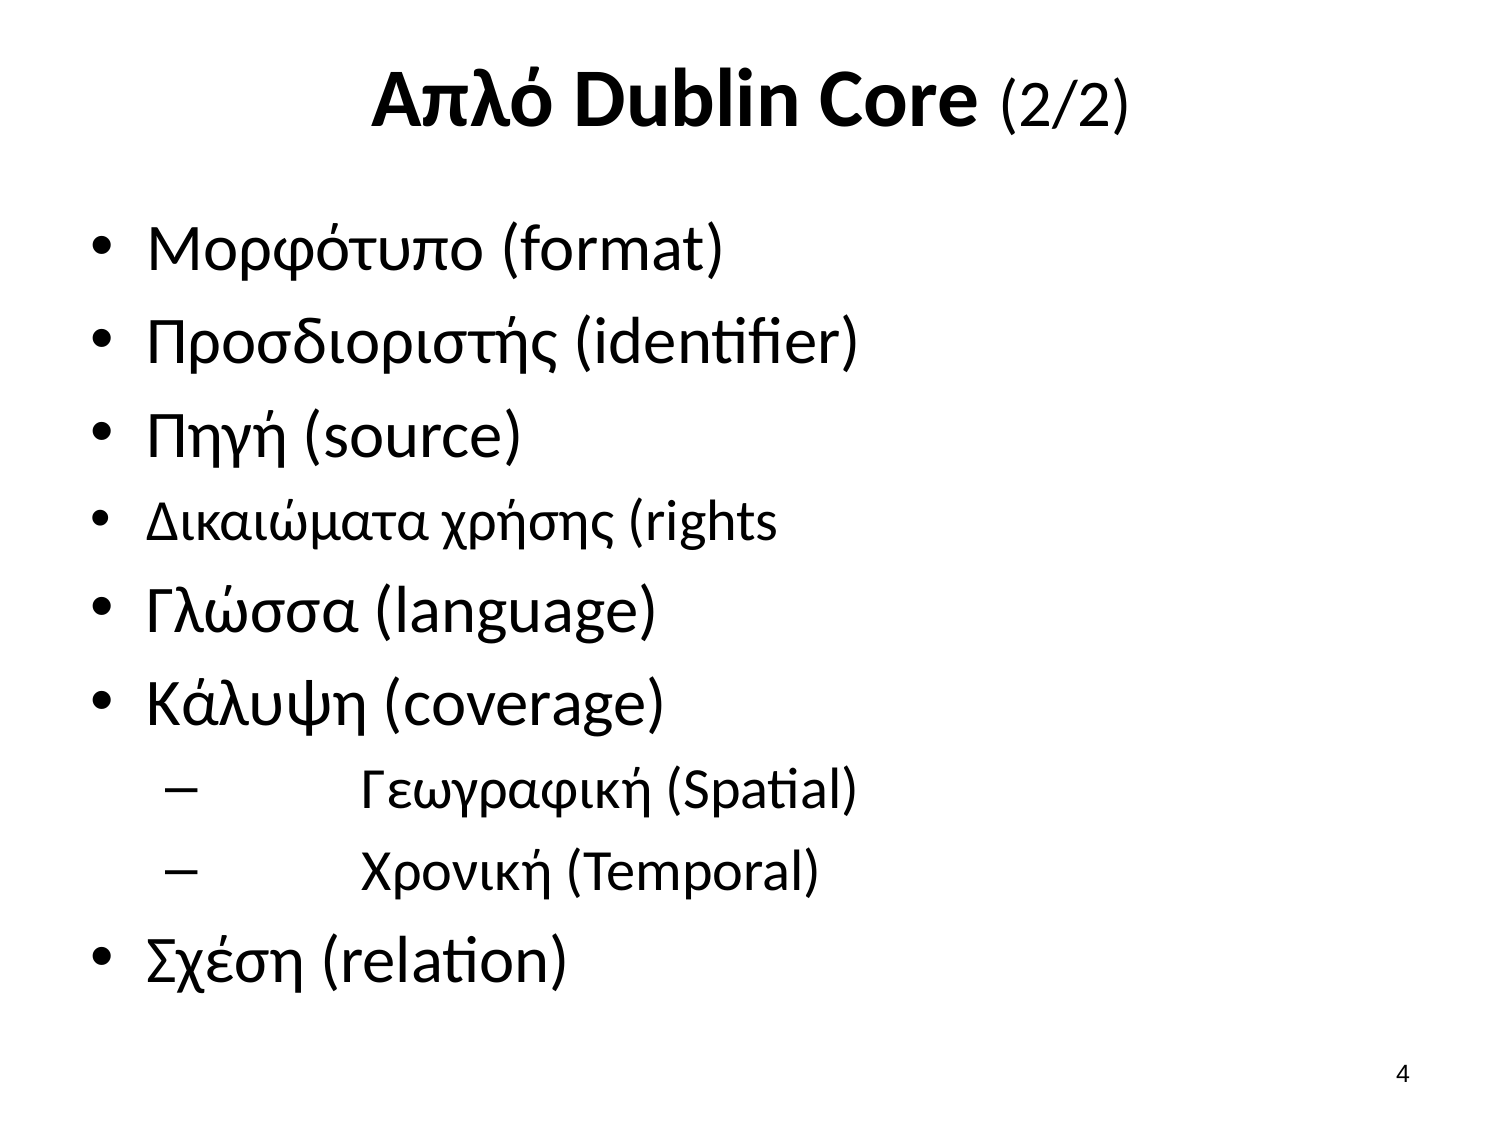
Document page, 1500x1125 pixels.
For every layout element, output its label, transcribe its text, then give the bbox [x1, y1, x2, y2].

slide_number 3 [1074, 1042, 1425, 1103]
list Μορφότυπο (format) Προσδιοριστής (identifier) Πηγή (source) Δικαιώματα χρήσης (rights Γλώσσα (language) Κάλυψη (coverage) Γεωγραφική (Spatial) Χρονική (Temporal) Σχέση (relation) [75, 196, 1425, 1024]
title Απλό Dublin Core (2/2) [76, 19, 1427, 169]
